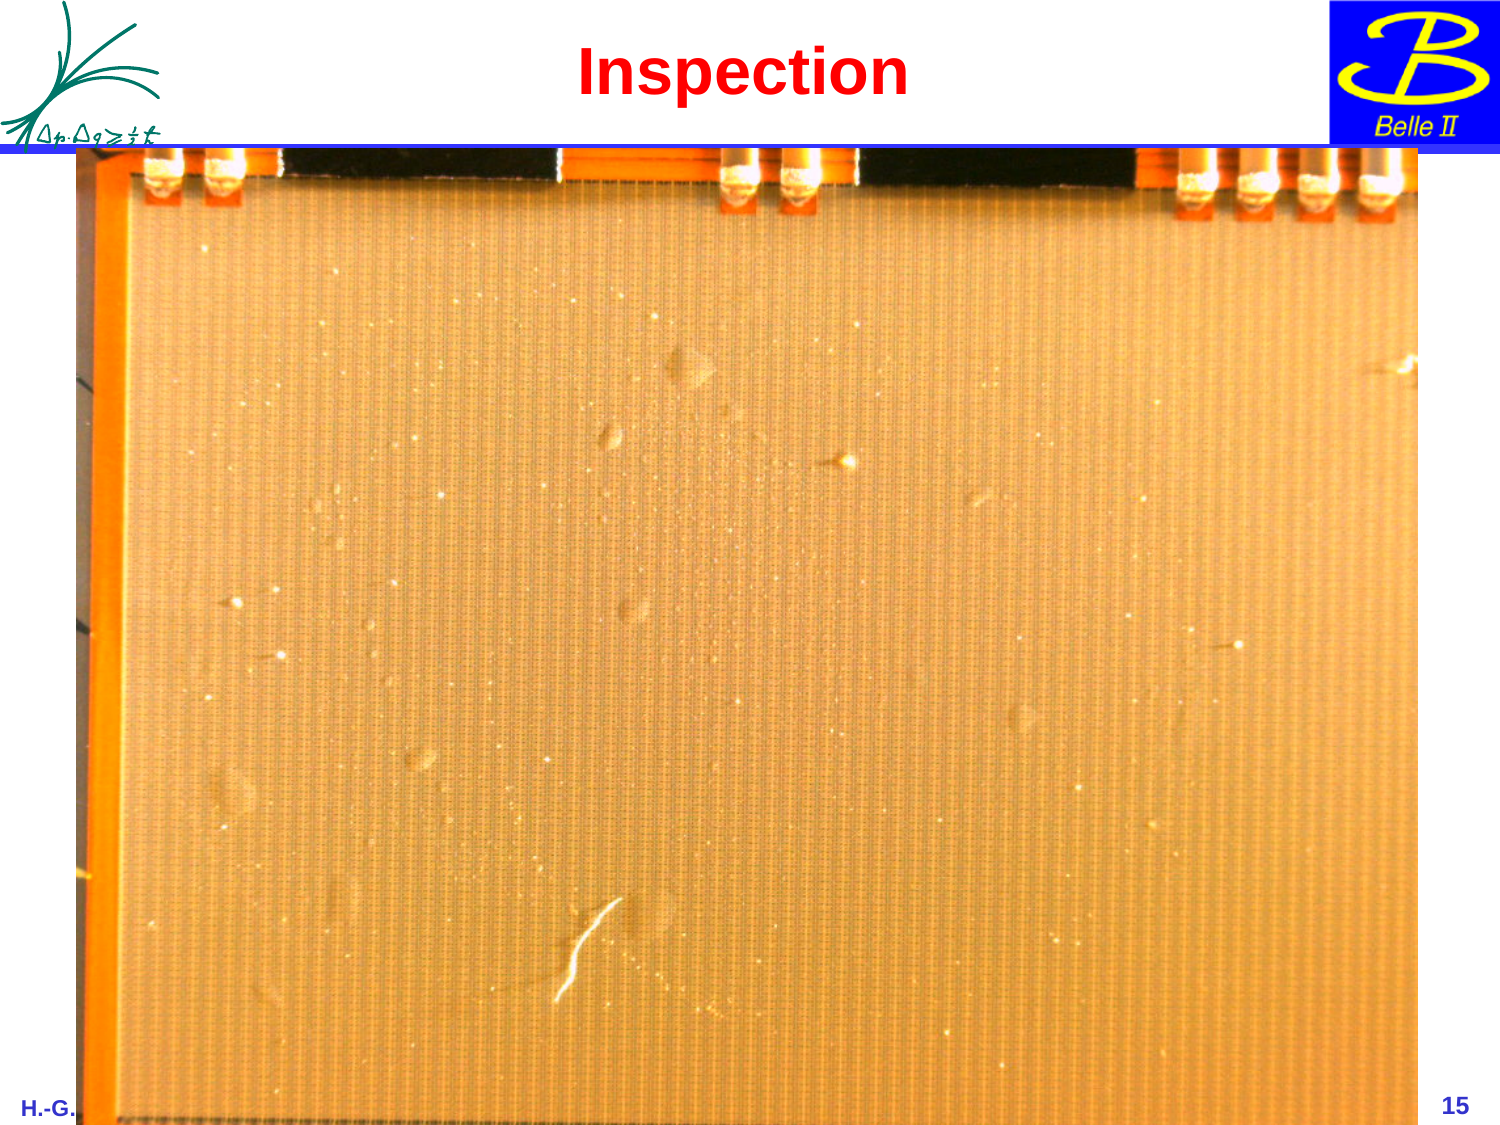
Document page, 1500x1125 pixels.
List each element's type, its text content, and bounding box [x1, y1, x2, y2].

picture [76, 148, 1418, 1125]
title Inspection [159, 0, 1330, 137]
picture [1328, 0, 1500, 144]
slide_number 15 [1420, 1082, 1500, 1125]
